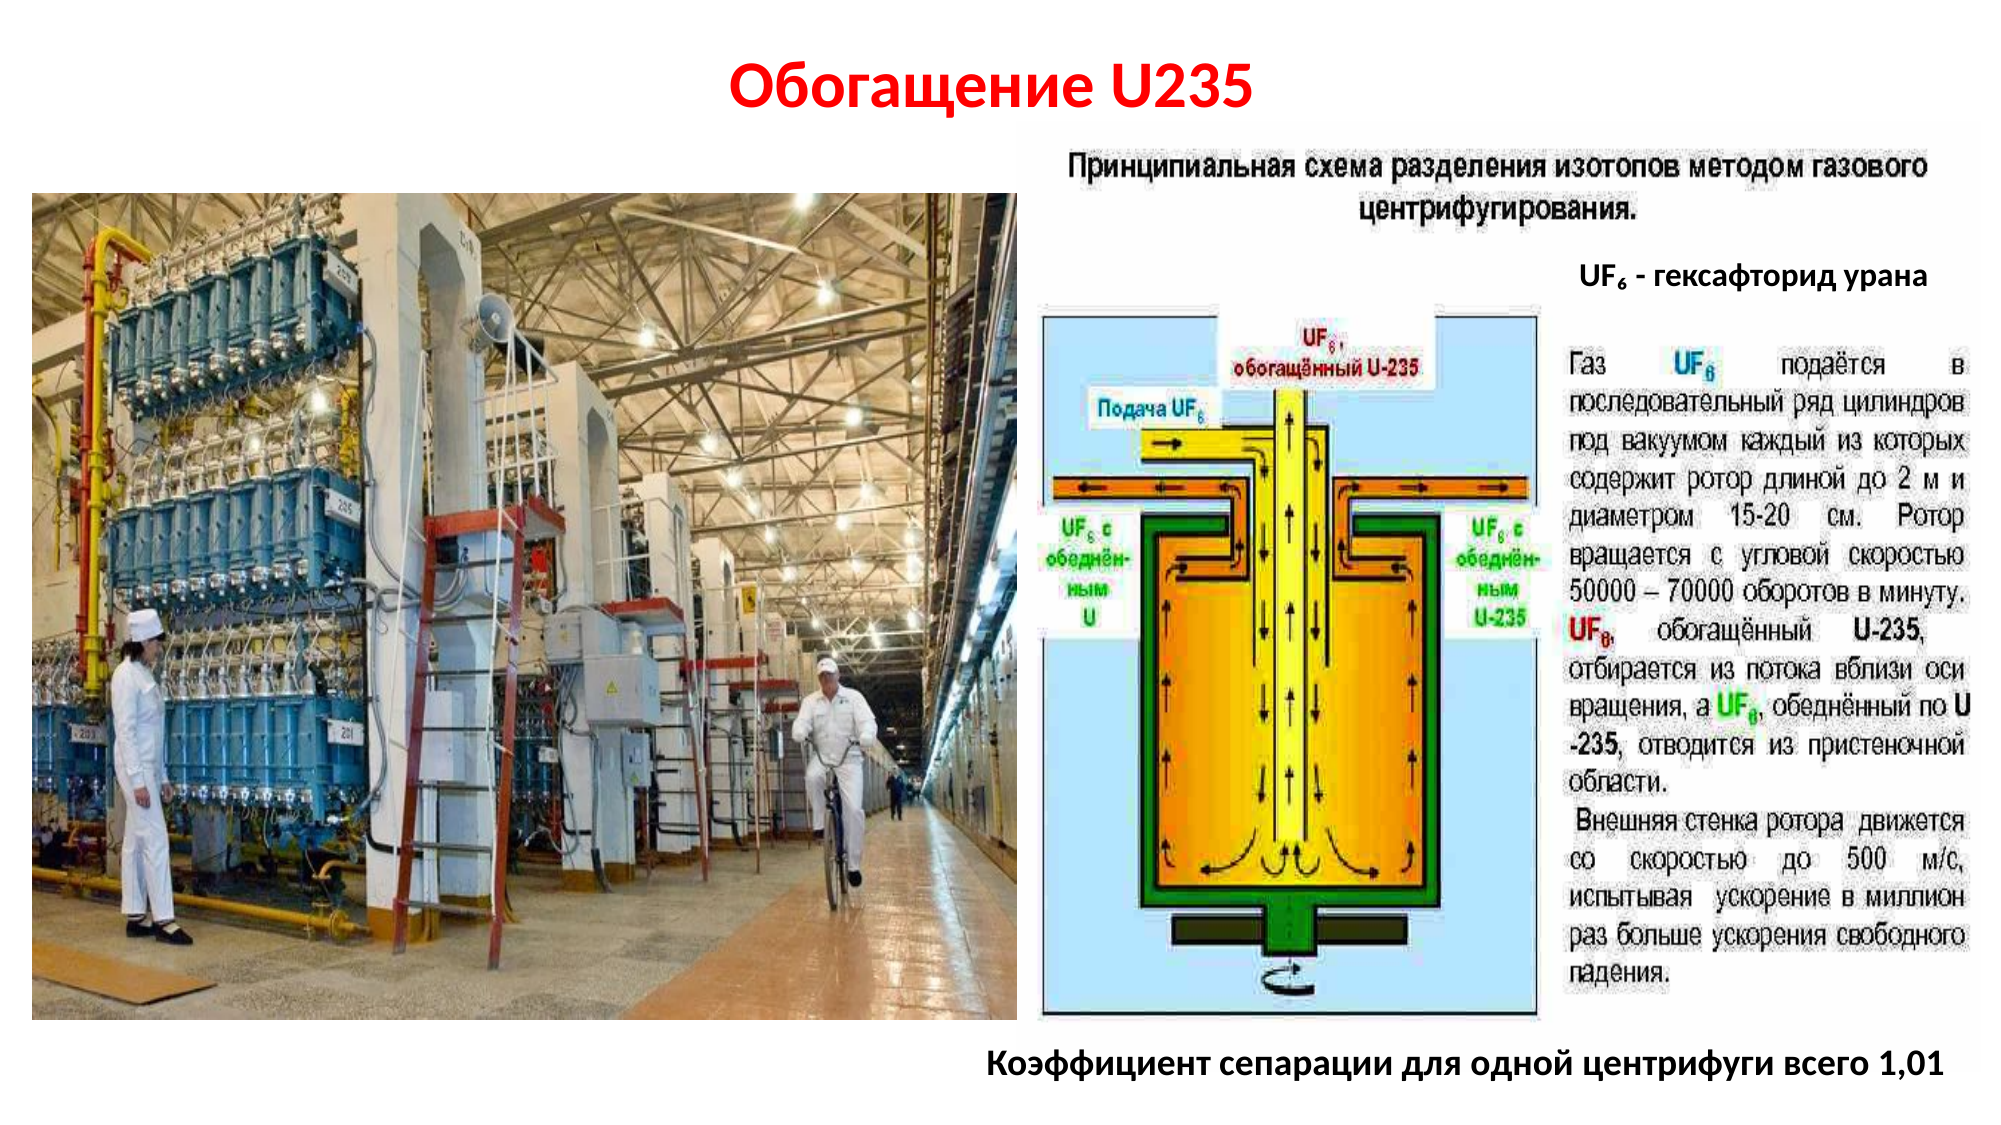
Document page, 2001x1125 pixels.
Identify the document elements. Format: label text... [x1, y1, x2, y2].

picture [1016, 121, 1981, 1072]
title Обогащение U235 [137, 15, 1863, 158]
text_box Коэффициент сепарации для одной центрифуги всего 1,01 [971, 1030, 1967, 1091]
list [32, 193, 1017, 1020]
